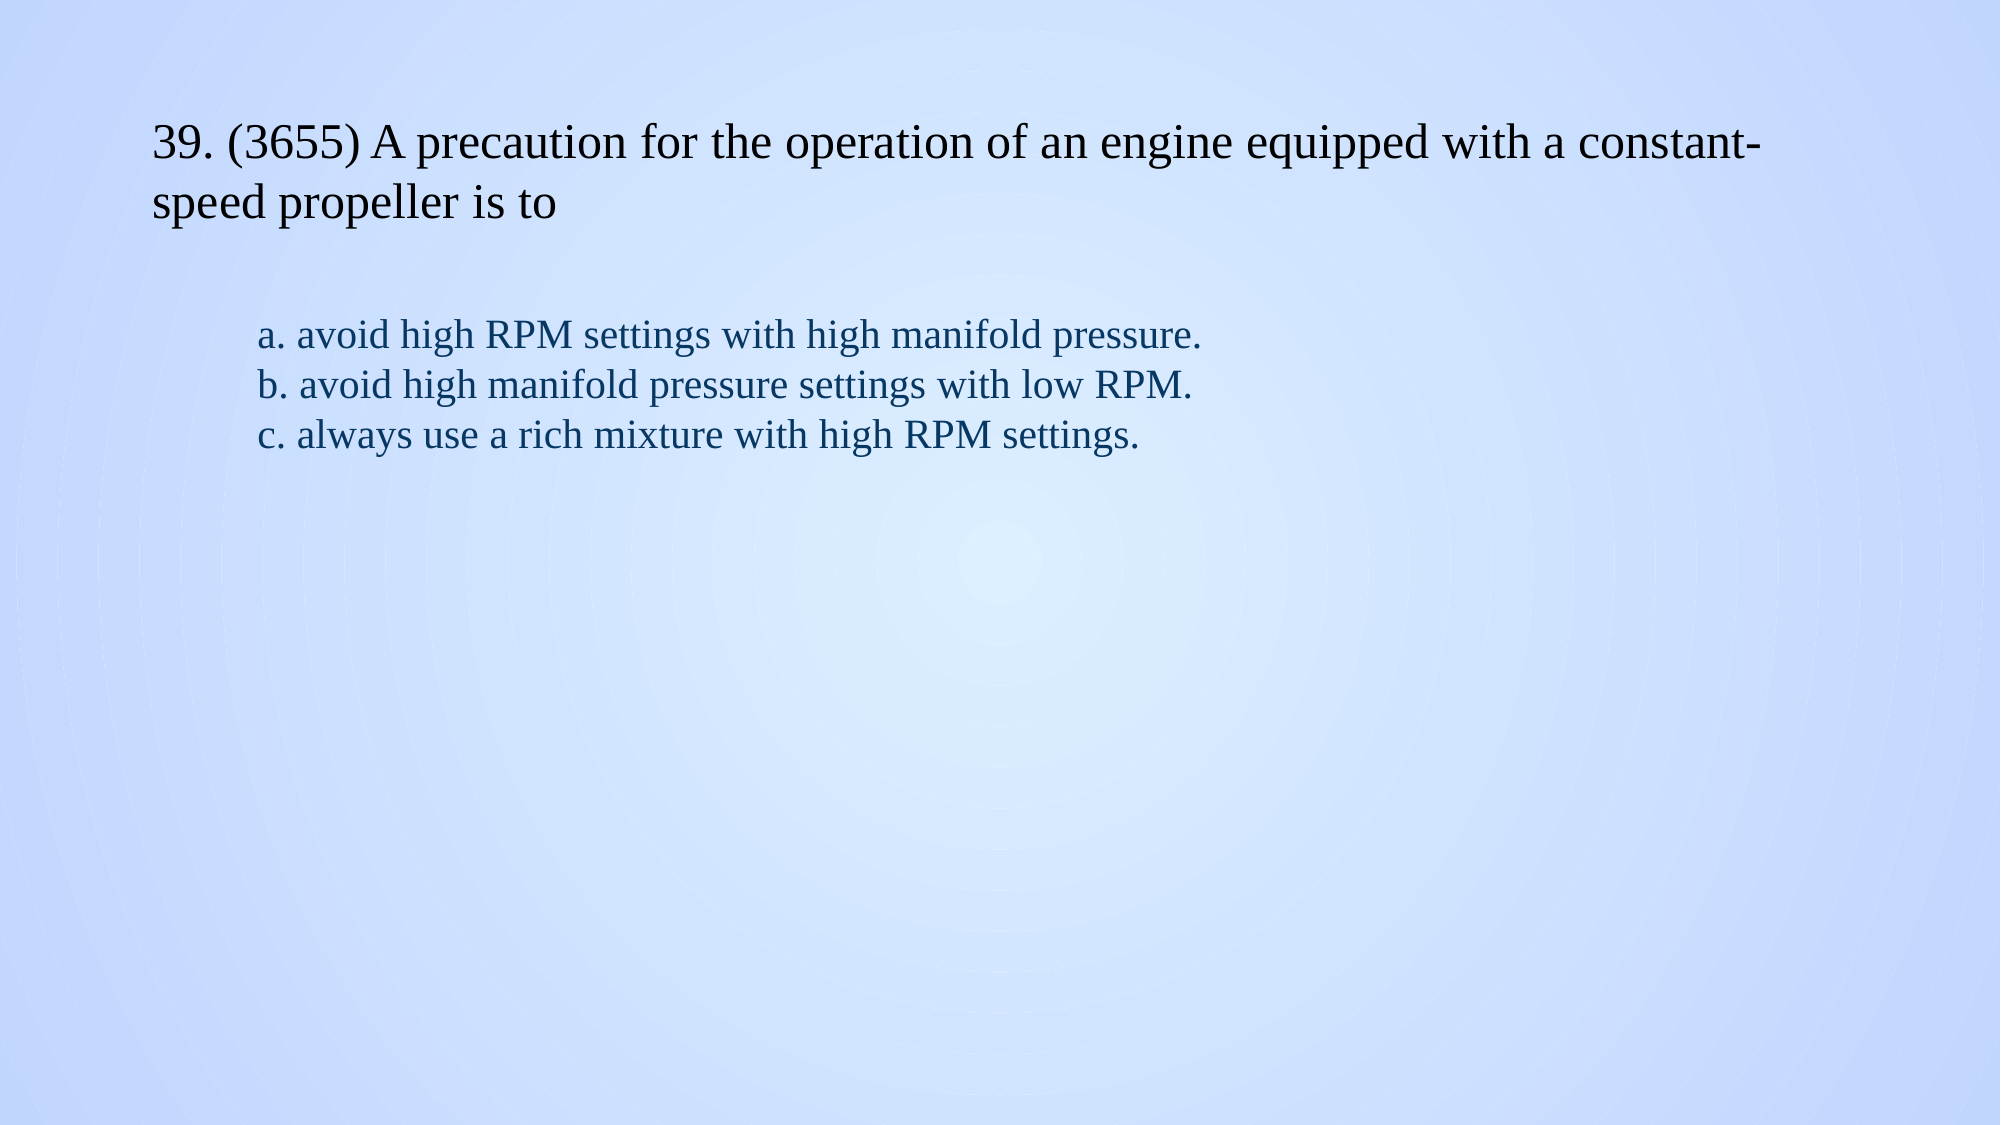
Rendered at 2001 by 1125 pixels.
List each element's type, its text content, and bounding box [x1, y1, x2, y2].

title 39. (3655) A precaution for the operation of an engine equipped with a constant-speed propeller is to [137, 59, 1863, 278]
list a. avoid high RPM settings with high manifold pressure. b. avoid high manifold pressure settings with low RPM. c. always use a rich mixture with high RPM settings. [137, 299, 1863, 1014]
